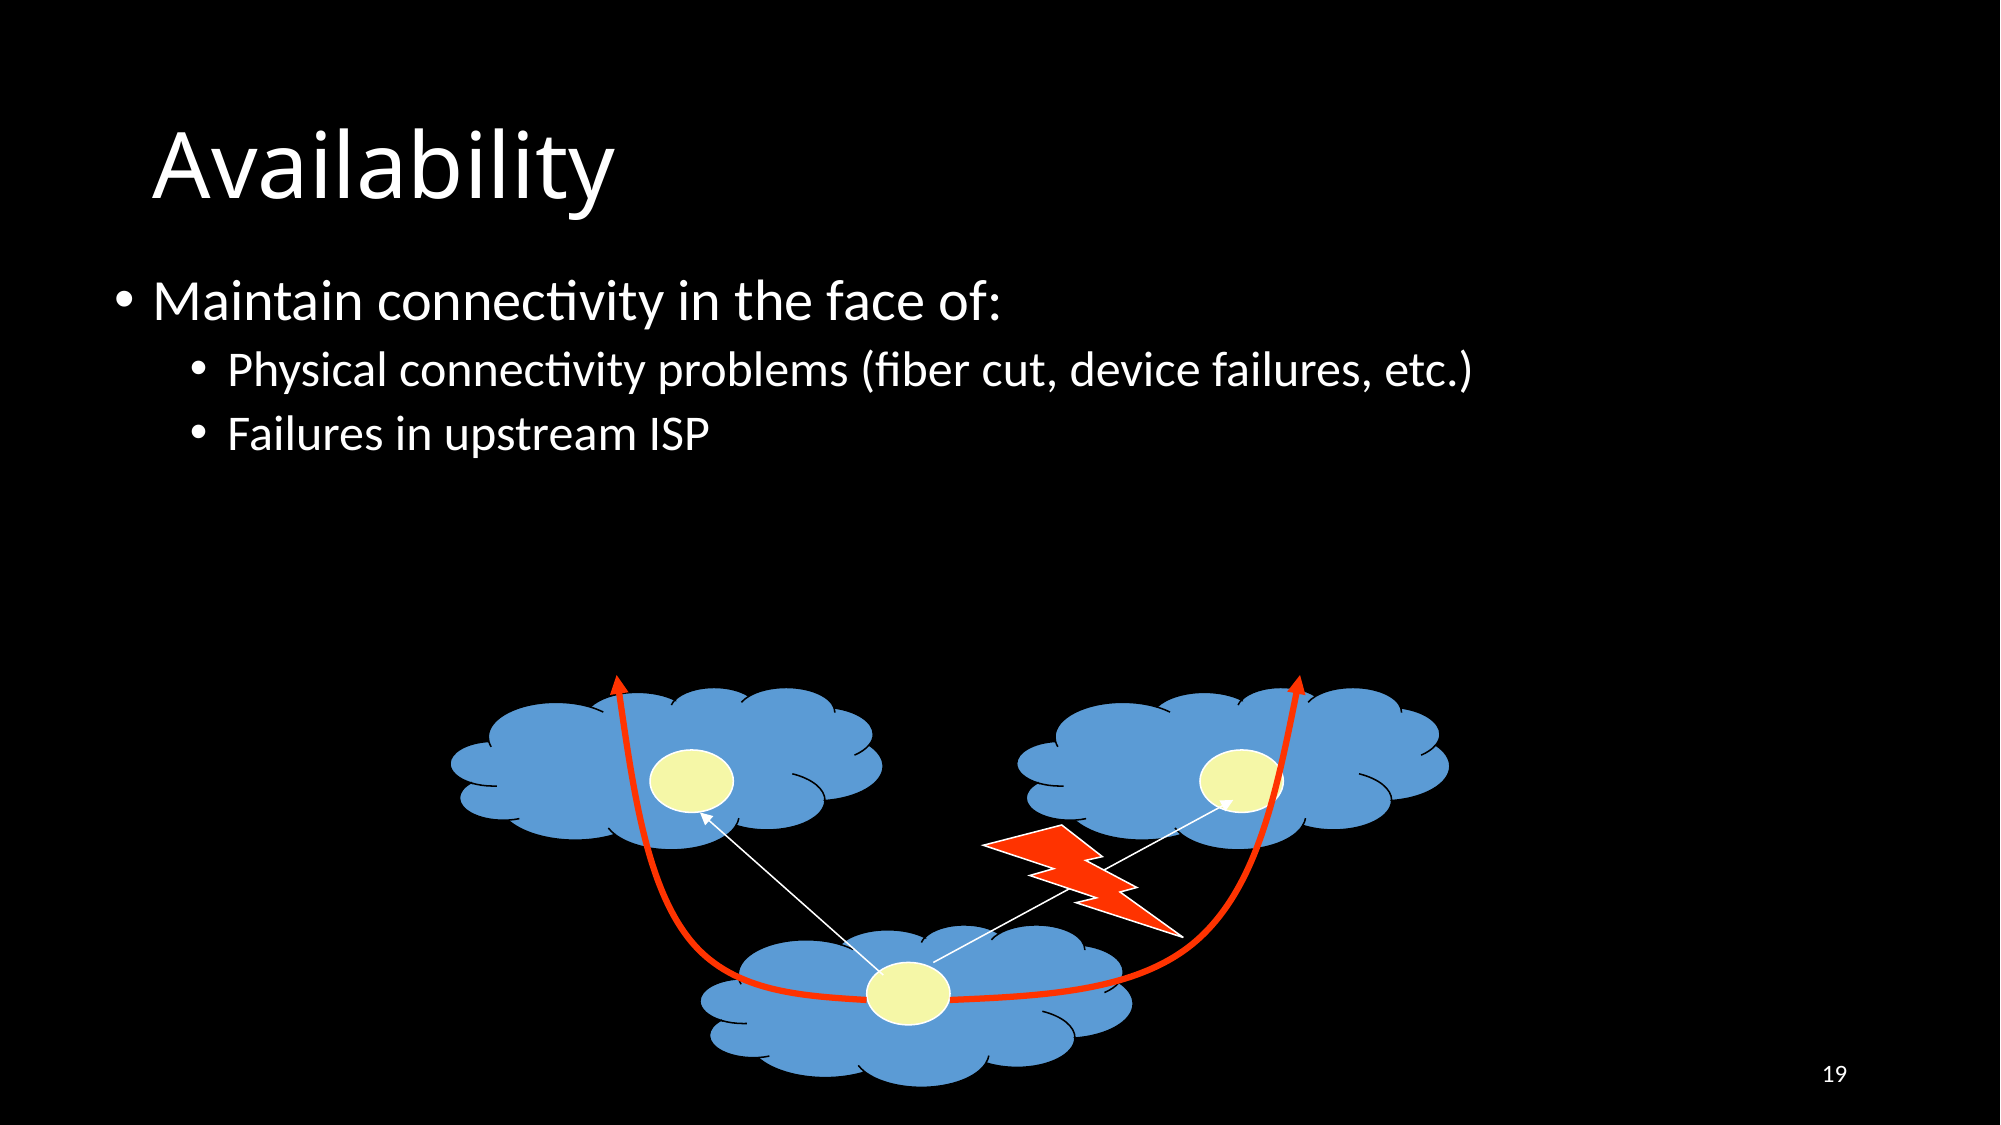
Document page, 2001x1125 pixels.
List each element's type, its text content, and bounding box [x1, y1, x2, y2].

text_box [612, 675, 626, 687]
text_box [1287, 675, 1304, 687]
list Maintain connectivity in the face of: Physical connectivity problems (fiber cut, device failures, etc.) Failures in upstream ISP [99, 262, 1900, 588]
slide_number 19 [1412, 1042, 1863, 1103]
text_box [449, 687, 1450, 1088]
title Availability [137, 59, 1863, 262]
